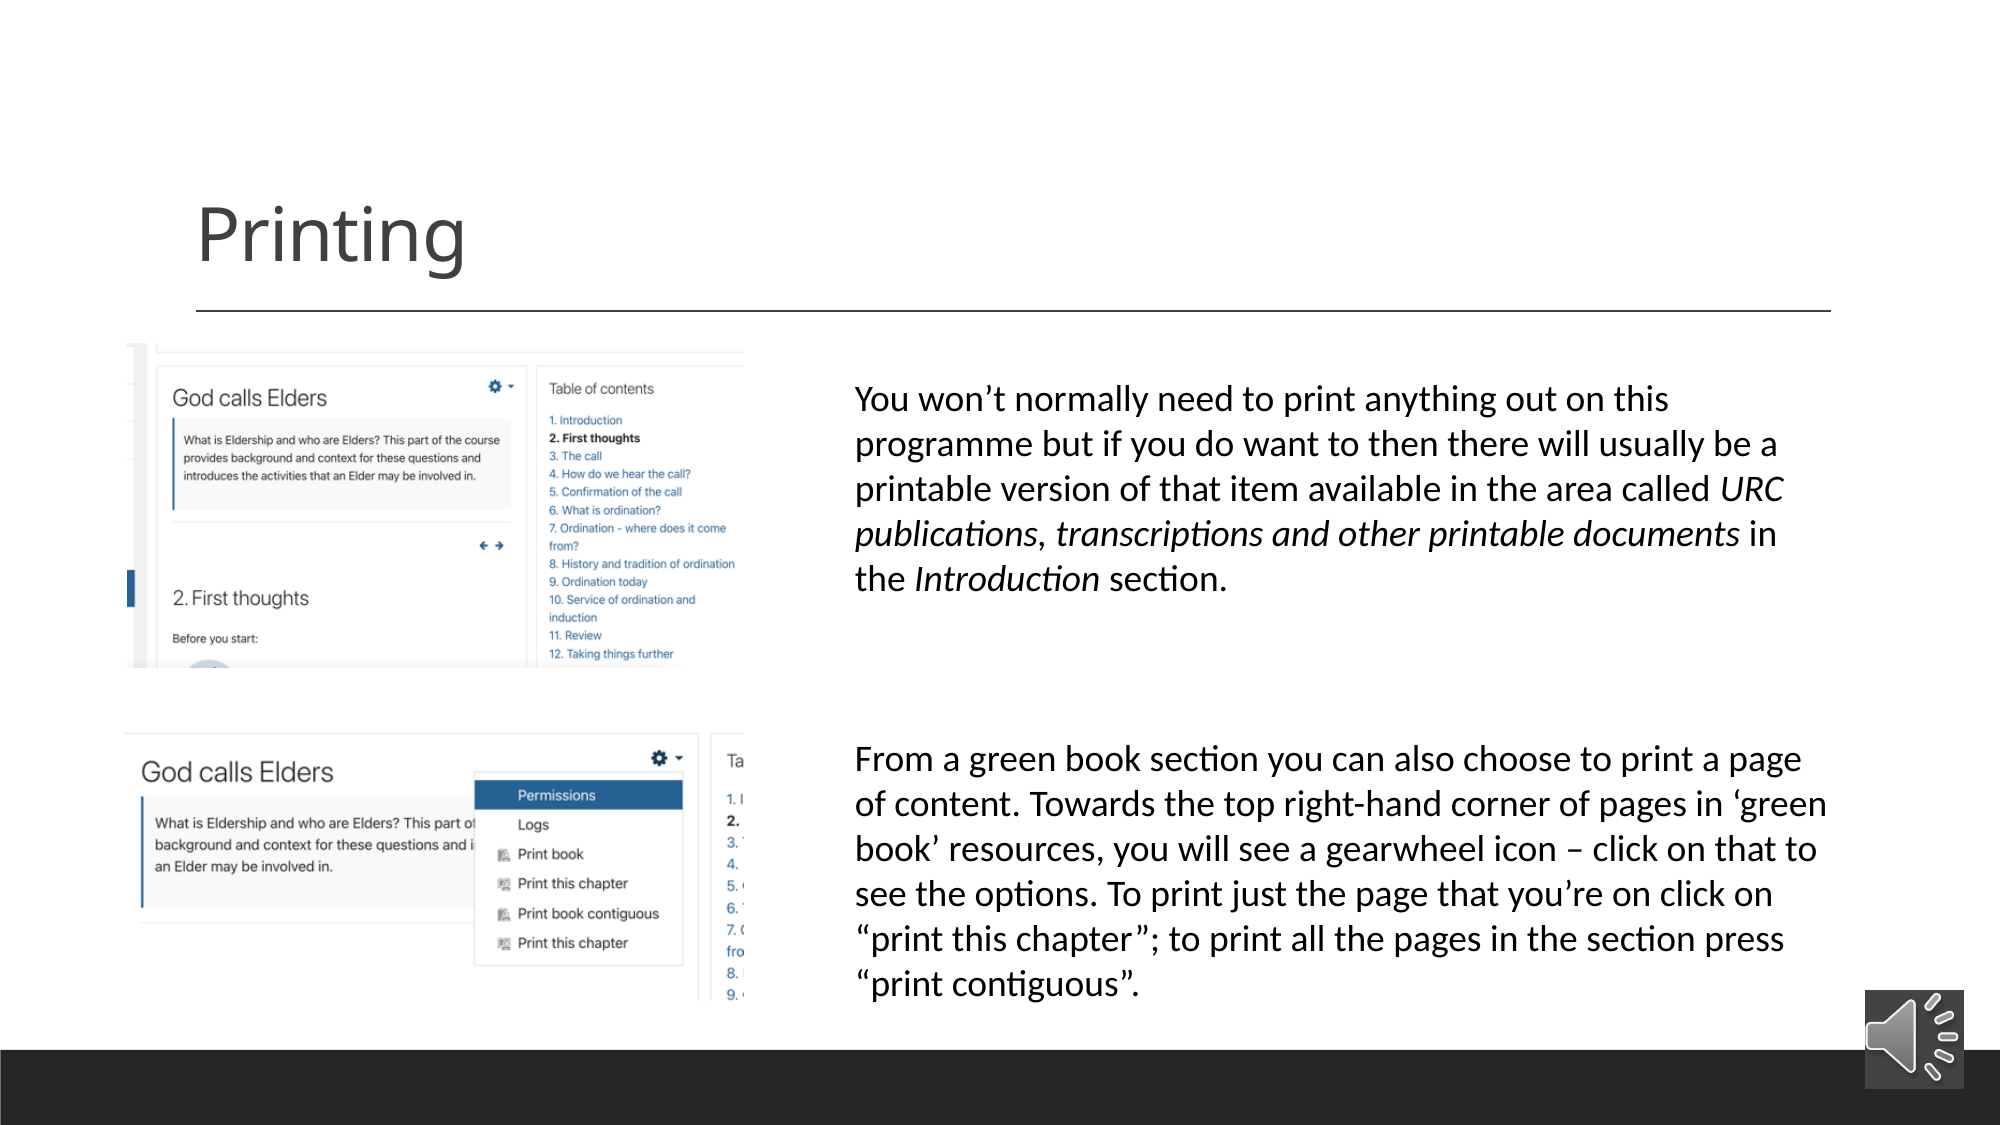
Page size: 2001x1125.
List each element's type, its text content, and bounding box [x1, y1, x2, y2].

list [127, 342, 744, 668]
title Printing [180, 47, 1830, 285]
text_box You won’t normally need to print anything out on this programme but if you do want to then there will usually be a printable version of that item available in the area called URC publications, transcriptions and other printable documents in the Introduction section. From a green book section you can also choose to print a page of content. Towards the top right-hand corner of pages in ‘green book’ resources, you will see a gearwheel icon – click on that to see the options. To print just the page that you’re on click on “print this chapter”; to print all the pages in the section press “print contiguous”. [839, 366, 1848, 1057]
picture [1864, 989, 1966, 1091]
picture [122, 718, 744, 1001]
